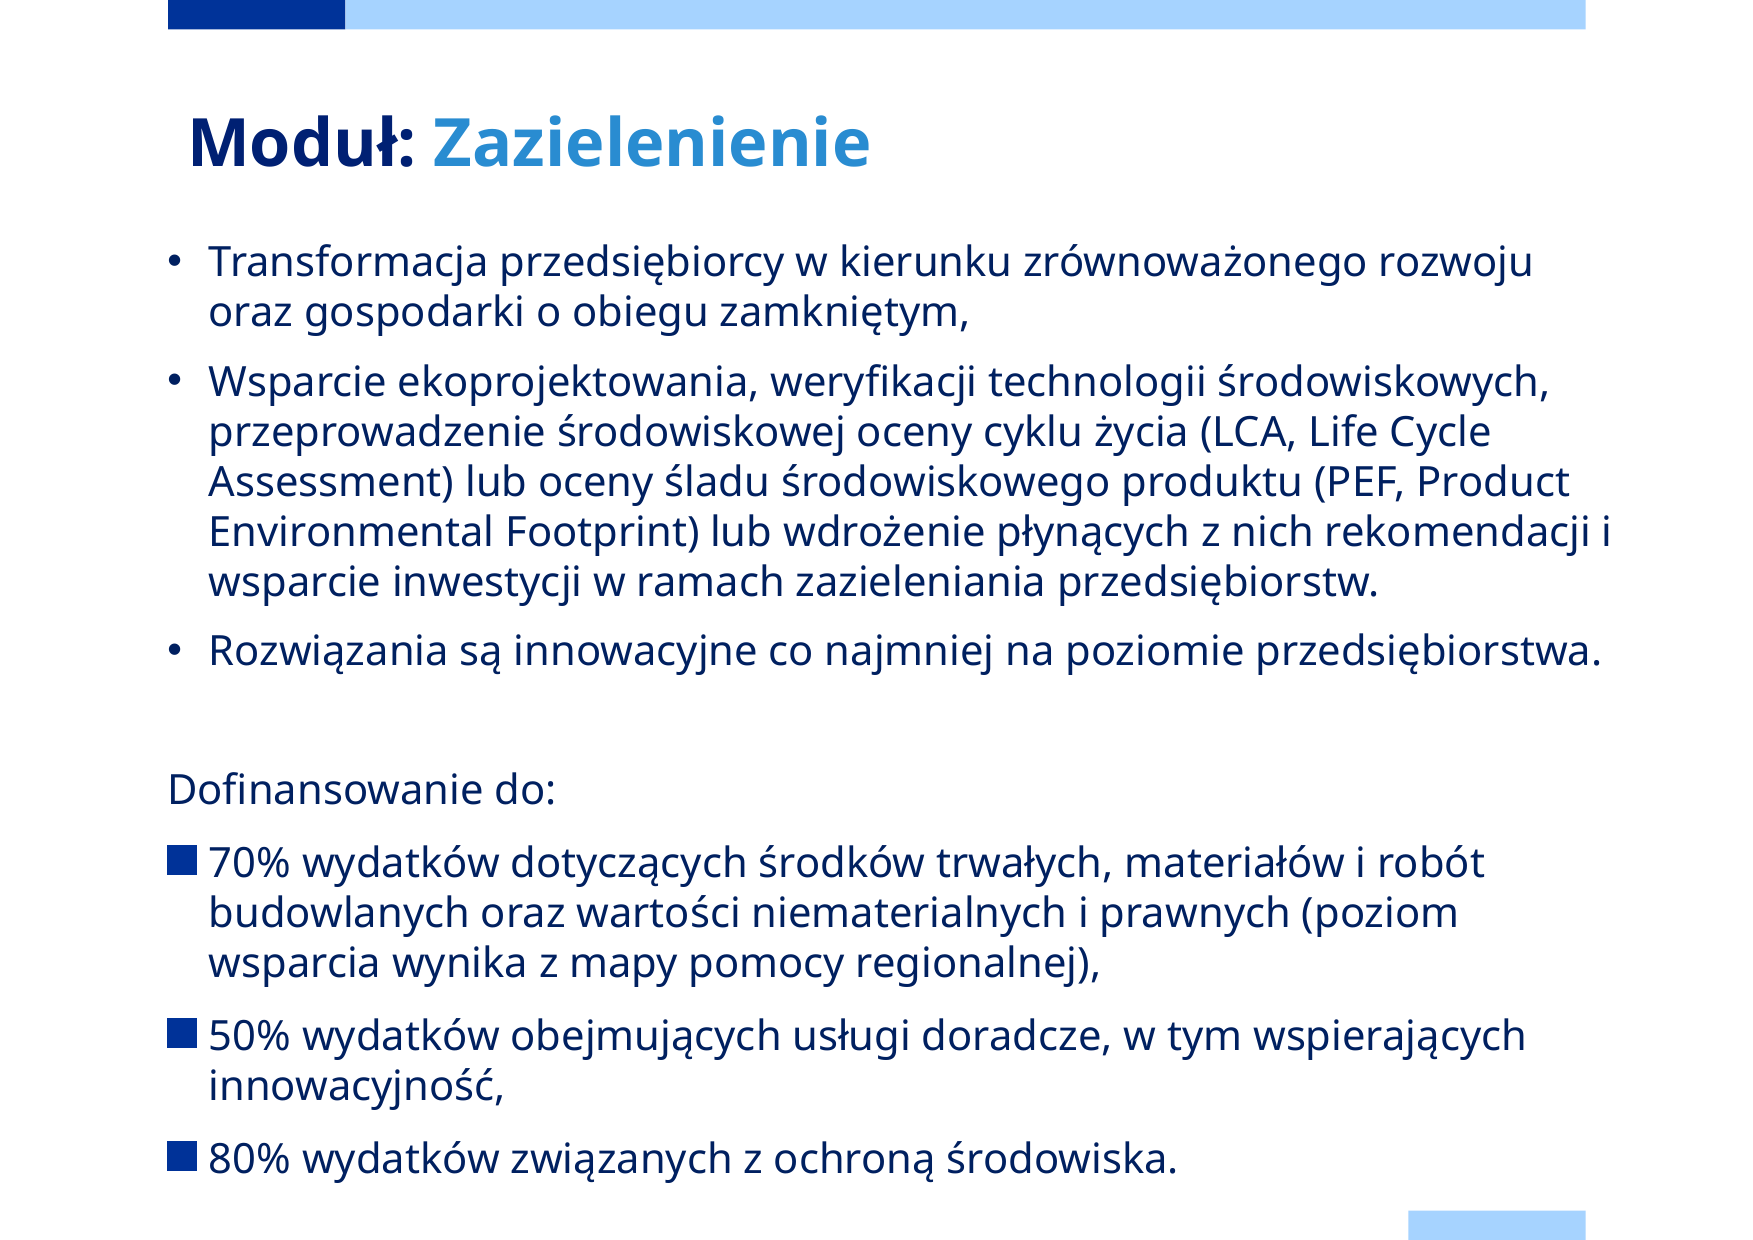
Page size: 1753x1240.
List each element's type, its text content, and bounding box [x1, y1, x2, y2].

text_box Moduł: Zazielenienie [187, 104, 1605, 282]
text_box Transformacja przedsiębiorcy w kierunku zrównoważonego rozwoju oraz gospodarki o obiegu zamkniętym, Wsparcie ekoprojektowania, weryfikacji technologii środowiskowych, przeprowadzenie środowiskowej oceny cyklu życia (LCA, Life Cycle Assessment) lub oceny śladu środowiskowego produktu (PEF, Product Environmental Footprint) lub wdrożenie płynących z nich rekomendacji i wsparcie inwestycji w ramach zazieleniania przedsiębiorstw. Rozwiązania są innowacyjne co najmniej na poziomie przedsiębiorstwa. Dofinansowanie do: 70% wydatków dotyczących środków trwałych, materiałów i robót budowlanych oraz wartości niematerialnych i prawnych (poziom wsparcia wynika z mapy pomocy regionalnej), 50% wydatków obejmujących usługi doradcze, w tym wspierających innowacyjność, 80% wydatków związanych z ochroną środowiska. [154, 228, 1637, 690]
picture [167, 1141, 197, 1171]
picture [167, 1018, 197, 1048]
picture [167, 845, 197, 875]
